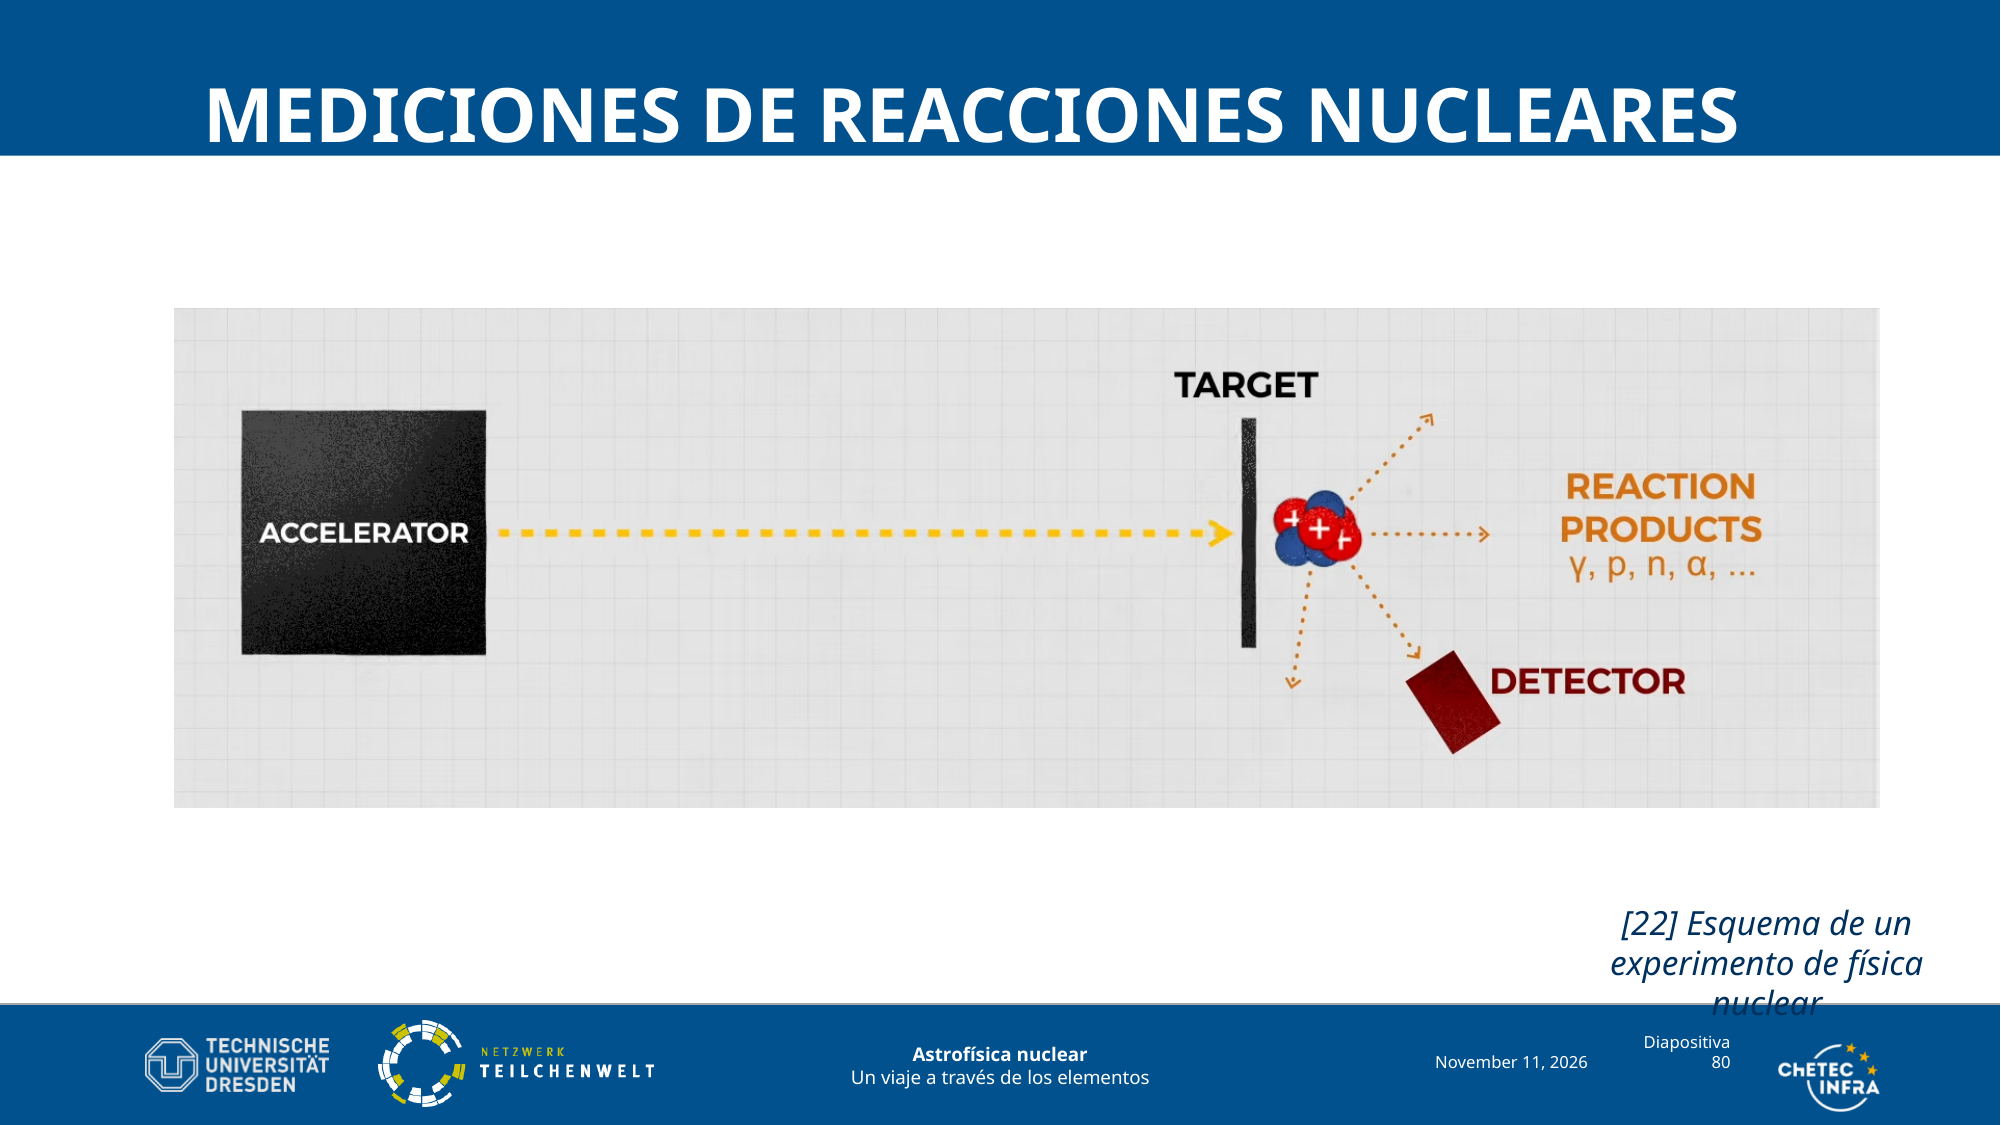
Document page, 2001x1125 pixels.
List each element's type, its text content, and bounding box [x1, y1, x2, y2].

picture [1778, 1033, 1880, 1121]
text_box [22] Esquema de un experimento de física nuclear [1540, 894, 1994, 1030]
title Mediciones de reacciones nucleares [203, 56, 1880, 169]
picture [174, 308, 1880, 808]
picture [378, 1020, 654, 1107]
